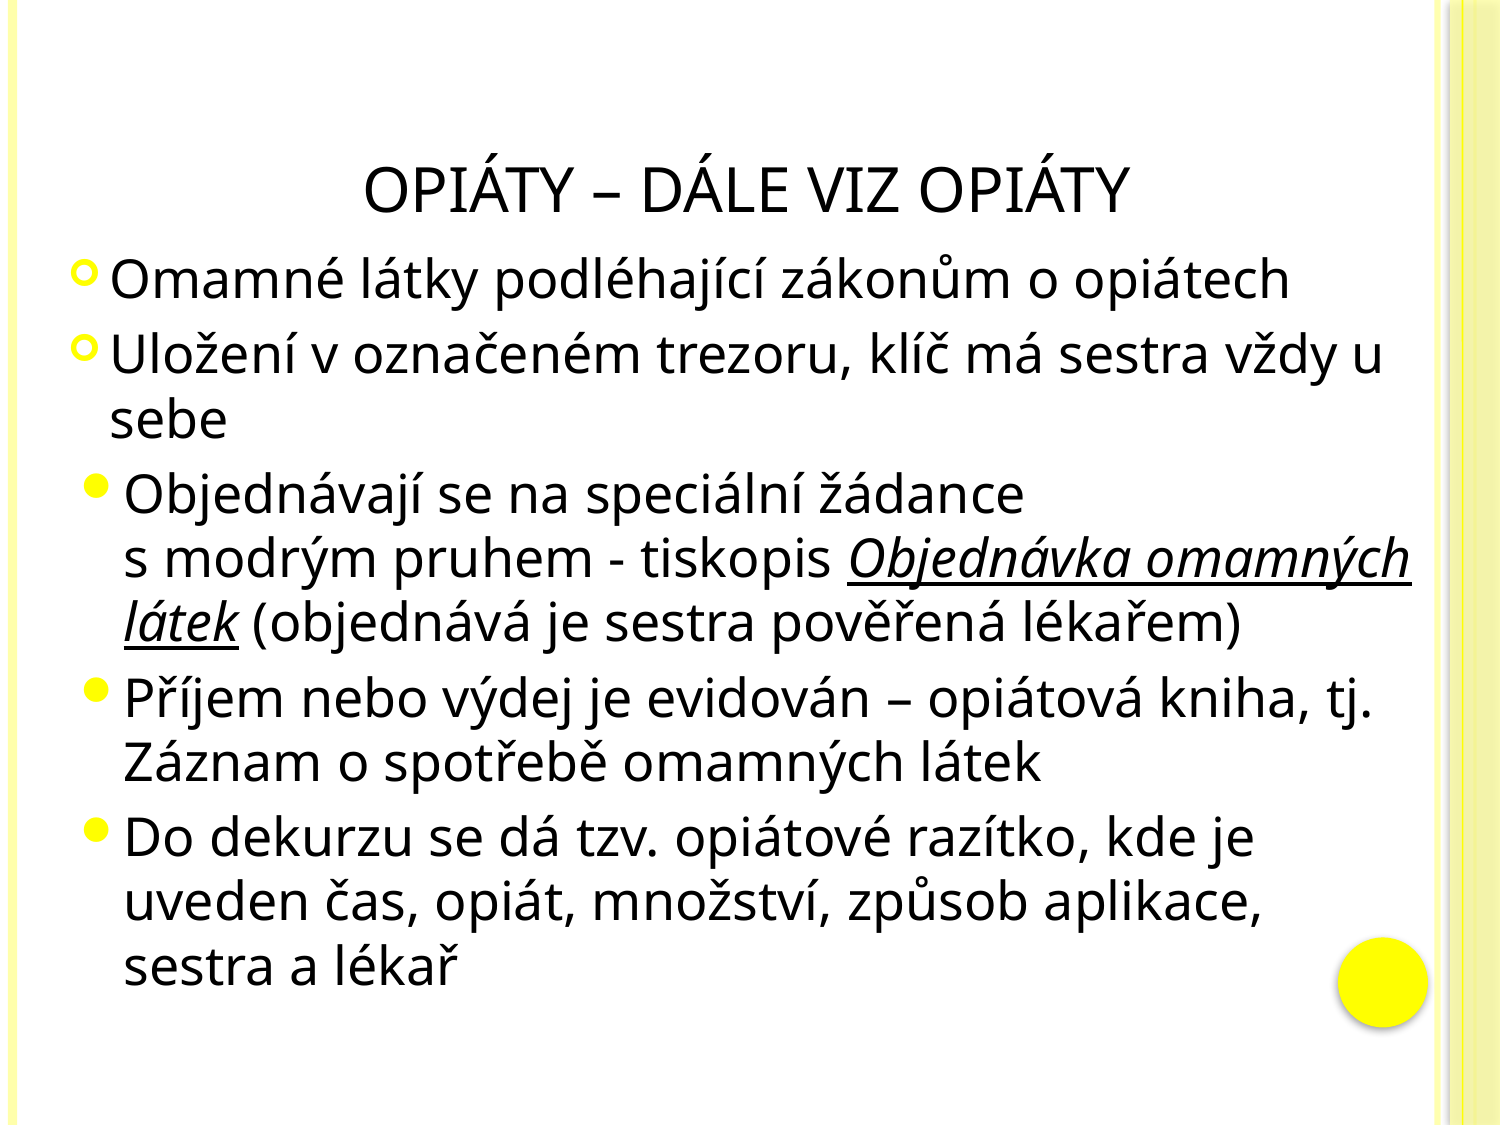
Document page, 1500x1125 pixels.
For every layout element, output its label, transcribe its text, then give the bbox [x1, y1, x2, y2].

title Opiáty – dále viz opiáty [75, 45, 1436, 233]
list Omamné látky podléhající zákonům o opiátech Uložení v označeném trezoru, klíč má sestra vždy u sebe Objednávají se na speciální žádance s modrým pruhem - tiskopis Objednávka omamných látek (objednává je sestra pověřená lékařem) Příjem nebo výdej je evidován – opiátová kniha, tj. Záznam o spotřebě omamných látek Do dekurzu se dá tzv. opiátové razítko, kde je uveden čas, opiát, množství, způsob aplikace, sestra a lékař [53, 237, 1436, 1025]
